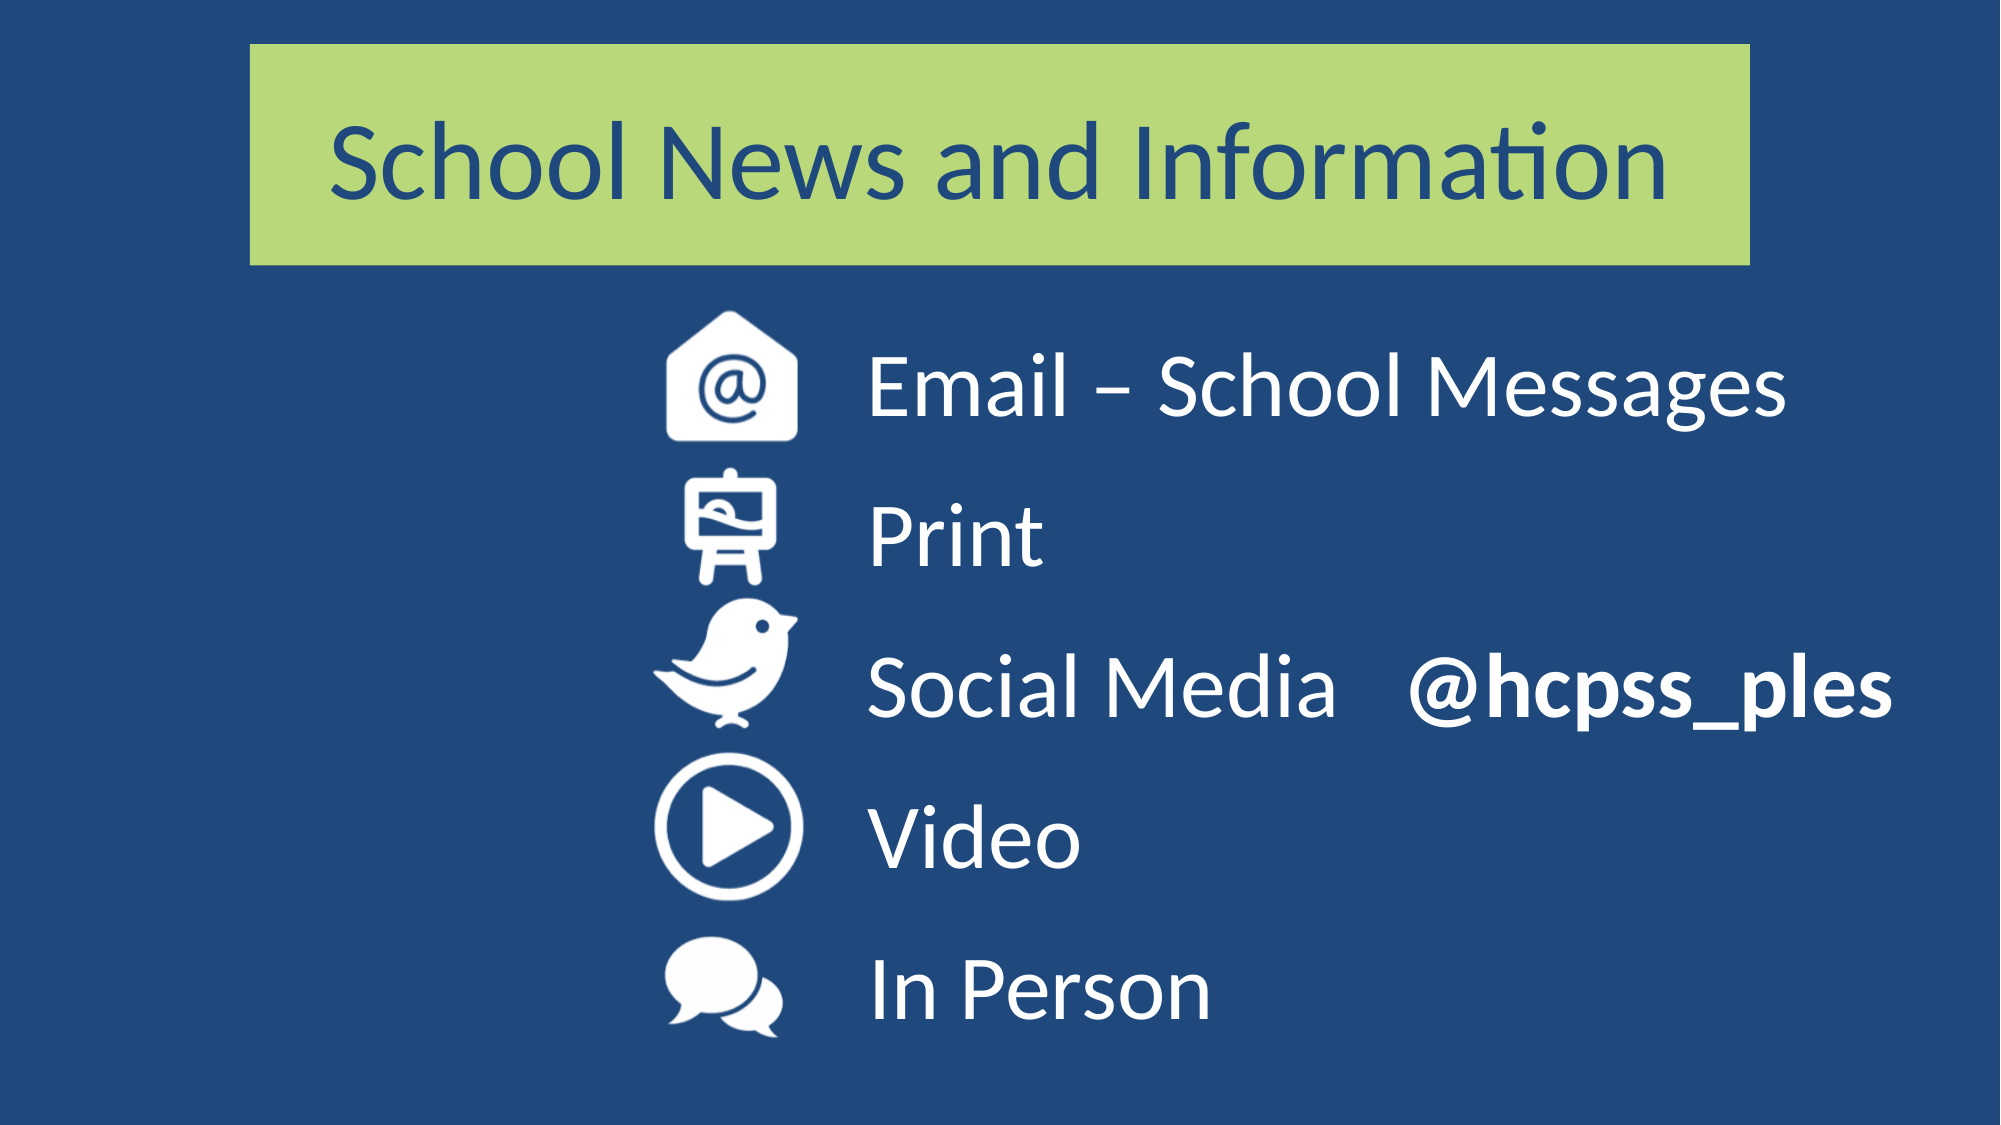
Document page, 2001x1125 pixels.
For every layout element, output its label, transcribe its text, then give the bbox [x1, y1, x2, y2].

text_box In Person [853, 920, 1230, 1046]
text_box School News and Information [248, 42, 1752, 267]
text_box Video [852, 769, 1098, 895]
text_box Email – School Messages [851, 317, 1897, 442]
picture [633, 304, 826, 1056]
text_box Print [852, 467, 1061, 593]
text_box Social Media @hcpss_ples [851, 618, 1930, 789]
